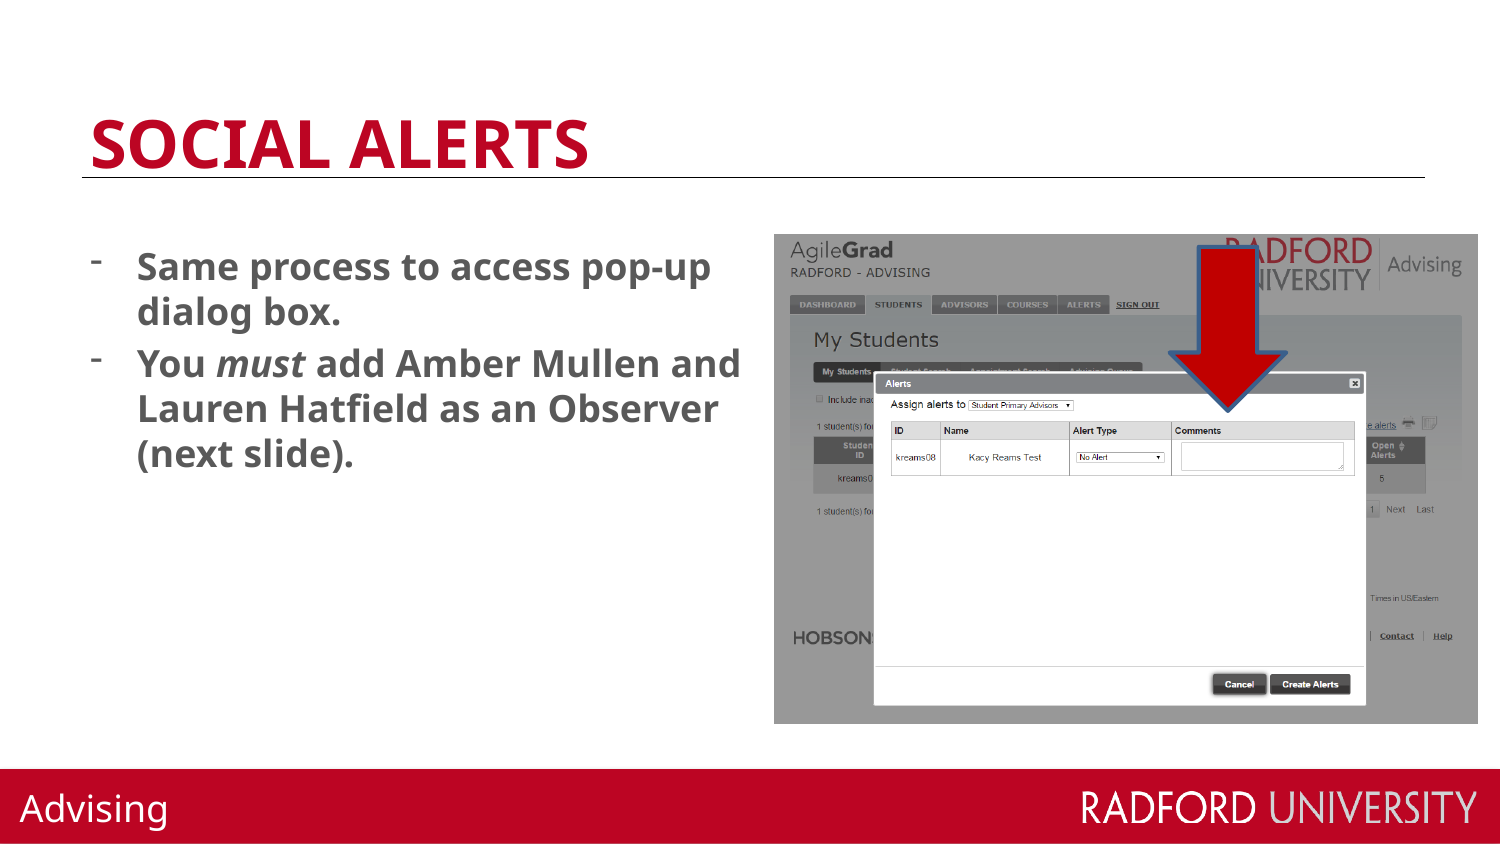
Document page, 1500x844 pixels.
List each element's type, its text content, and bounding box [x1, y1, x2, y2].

picture [774, 234, 1478, 724]
title social aLERTS [75, 71, 1425, 212]
list Same process to access pop-up dialog box. You must add Amber Mullen and Lauren Hatfield as an Observer (next slide). [75, 235, 773, 750]
list Advising [4, 776, 532, 844]
